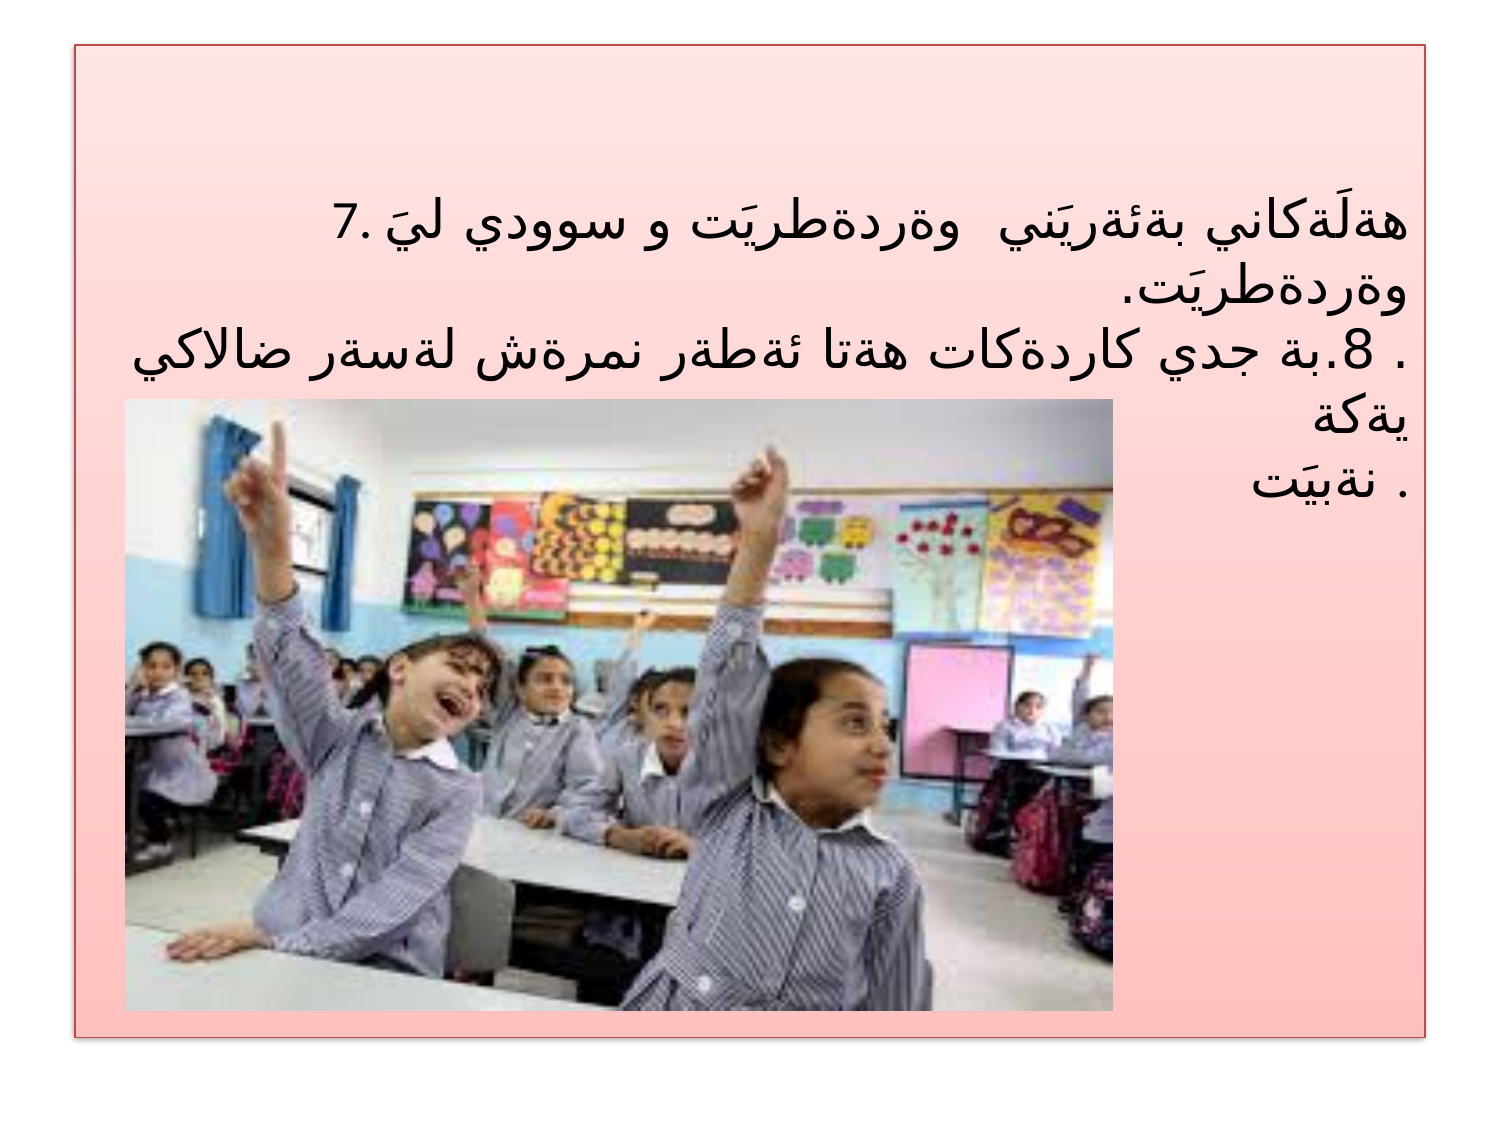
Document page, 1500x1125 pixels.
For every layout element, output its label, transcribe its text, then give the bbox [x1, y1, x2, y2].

title 7. هةلَةكاني بةئةريَني وةردةطريَت و سوودي ليَ وةردةطريَت. . 8.بة جدي كاردةكات هةتا ئةطةر نمرةش لةسةر ضالاكي يةكة نةبيَت . [74, 44, 1426, 1038]
picture [124, 399, 1113, 1012]
